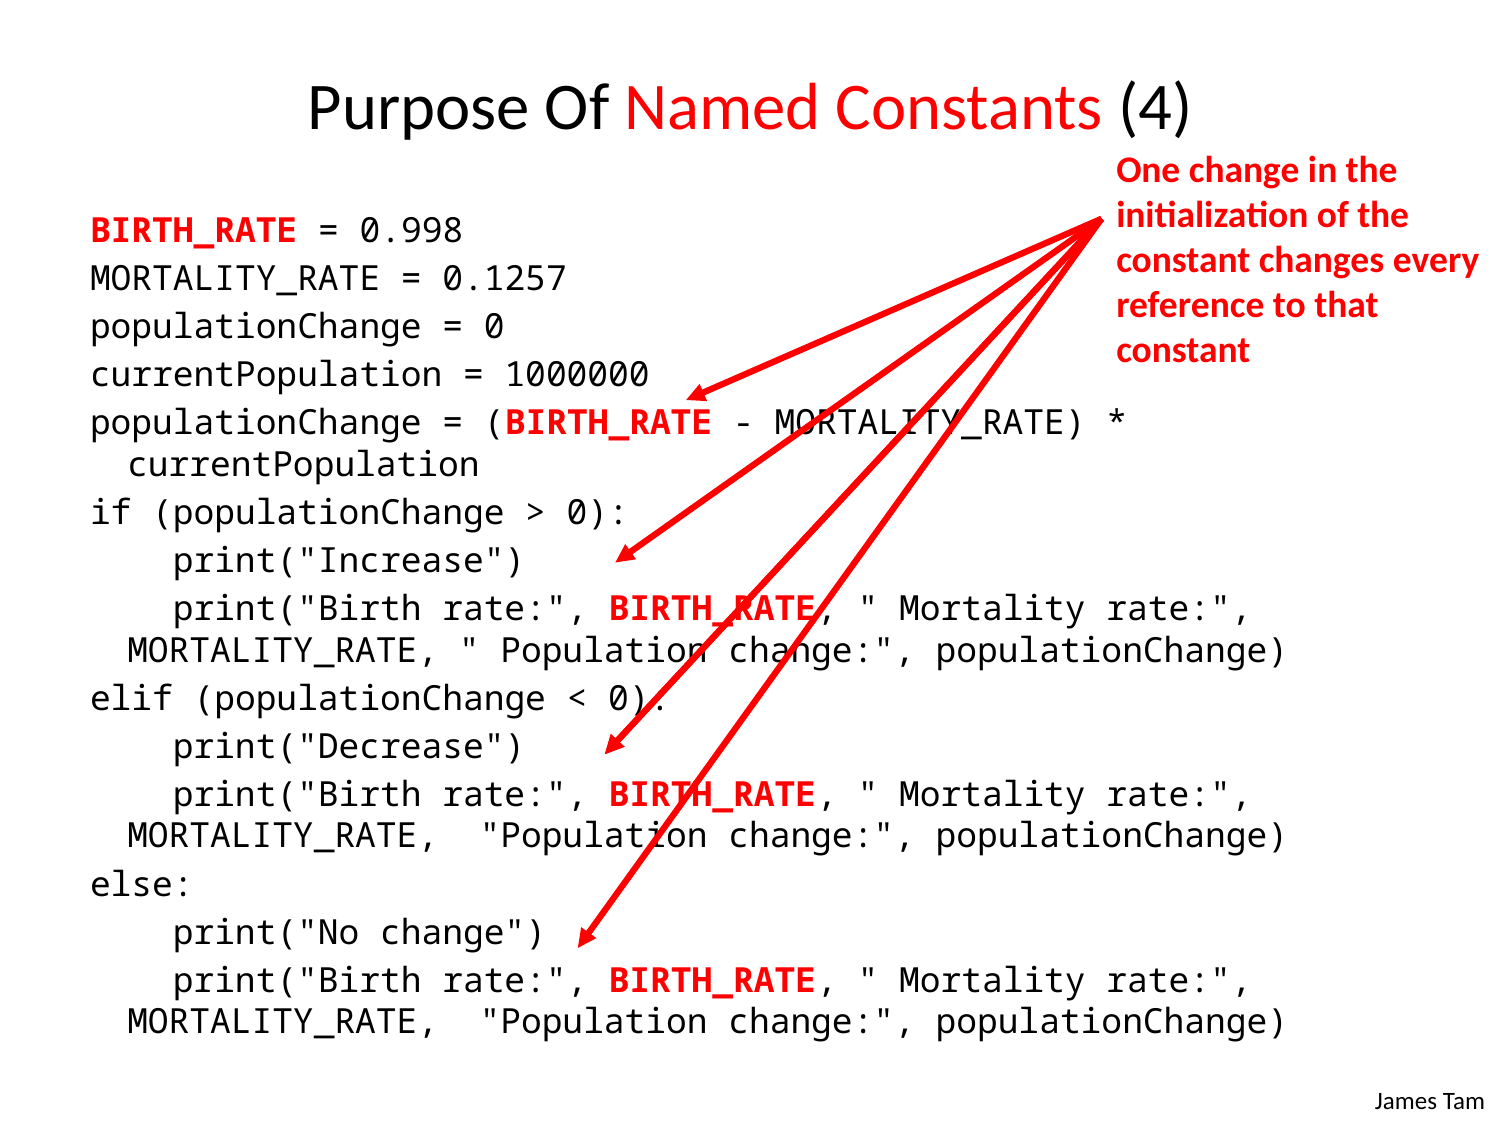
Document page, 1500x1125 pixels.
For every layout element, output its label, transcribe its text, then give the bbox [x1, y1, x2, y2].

title Purpose Of Named Constants (4) [75, 42, 1425, 163]
list BIRTH_RATE = 0.998 MORTALITY_RATE = 0.1257 populationChange = 0 currentPopulation = 1000000 populationChange = (BIRTH_RATE - MORTALITY_RATE) * currentPopulation if (populationChange > 0): print("Increase") print("Birth rate:", BIRTH_RATE, " Mortality rate:", MORTALITY_RATE, " Population change:", populationChange) elif (populationChange < 0): print("Decrease") print("Birth rate:", BIRTH_RATE, " Mortality rate:", MORTALITY_RATE, "Population change:", populationChange) else: print("No change") print("Birth rate:", BIRTH_RATE, " Mortality rate:", MORTALITY_RATE, "Population change:", populationChange) [75, 200, 1425, 1050]
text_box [577, 137, 1500, 949]
